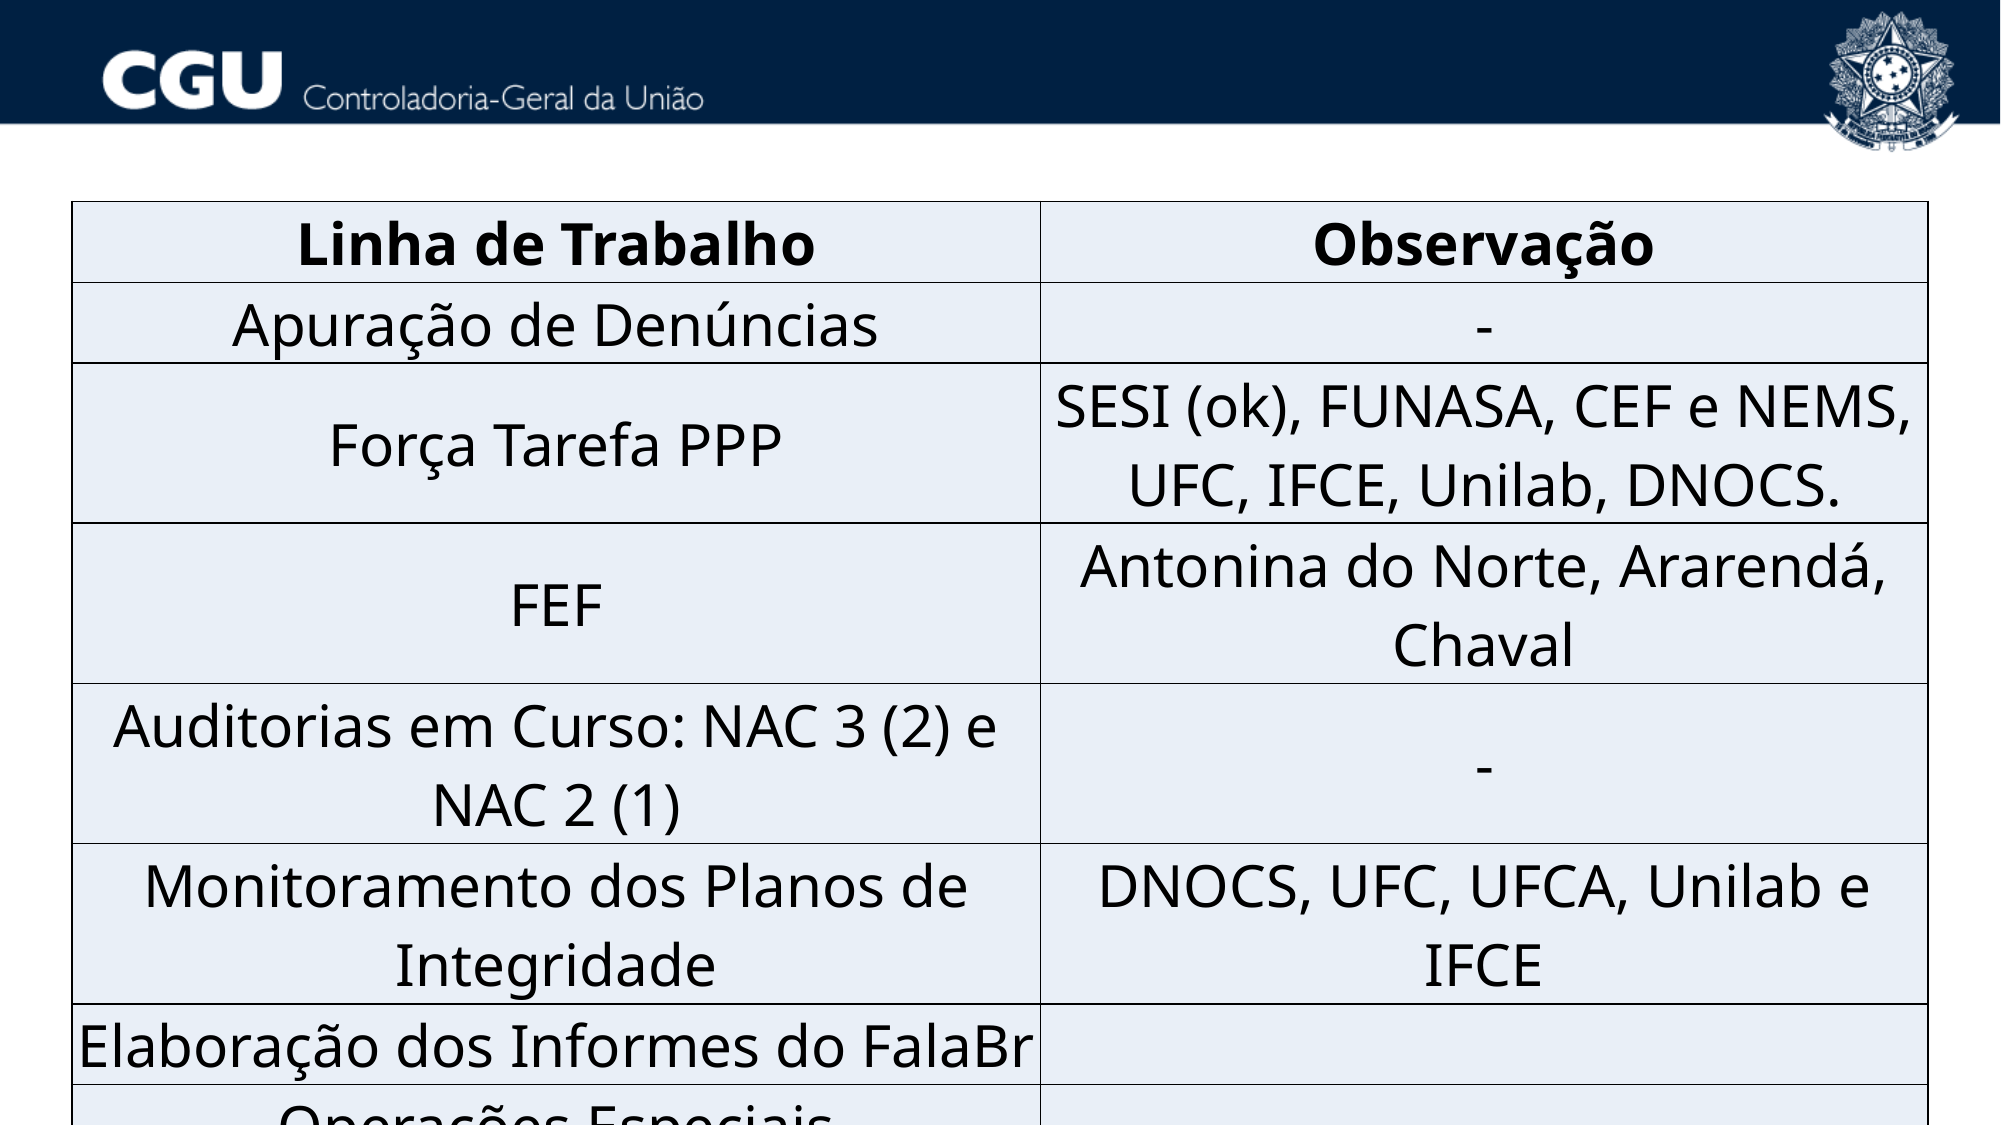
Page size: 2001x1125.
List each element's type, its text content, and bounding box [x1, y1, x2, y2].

table_cell Auditorias em Curso: NAC 3 (2) e NAC 2 (1) [73, 684, 1040, 843]
table_cell Apuração de Denúncias [73, 283, 1040, 362]
table_cell Monitoramento dos Planos de Integridade [73, 844, 1040, 1003]
table_cell Força Tarefa PPP [73, 364, 1040, 522]
table_header Linha de Trabalho [73, 202, 1040, 282]
picture [0, 0, 2001, 1125]
table_cell - [1041, 1085, 1927, 1125]
table_cell DNOCS, UFC, UFCA, Unilab e IFCE [1041, 844, 1927, 1003]
table_cell Elaboração dos Informes do FalaBr [73, 1005, 1040, 1084]
table_cell [1041, 1005, 1927, 1084]
table_header Observação [1041, 202, 1927, 282]
table_cell Operações Especiais [73, 1085, 1040, 1125]
table_cell SESI (ok), FUNASA, CEF e NEMS, UFC, IFCE, Unilab, DNOCS. [1041, 364, 1927, 522]
table_cell FEF [73, 524, 1040, 683]
table_cell - [1041, 283, 1927, 362]
table_cell - [1041, 684, 1927, 843]
table_cell Antonina do Norte, Ararendá, Chaval [1041, 524, 1927, 683]
